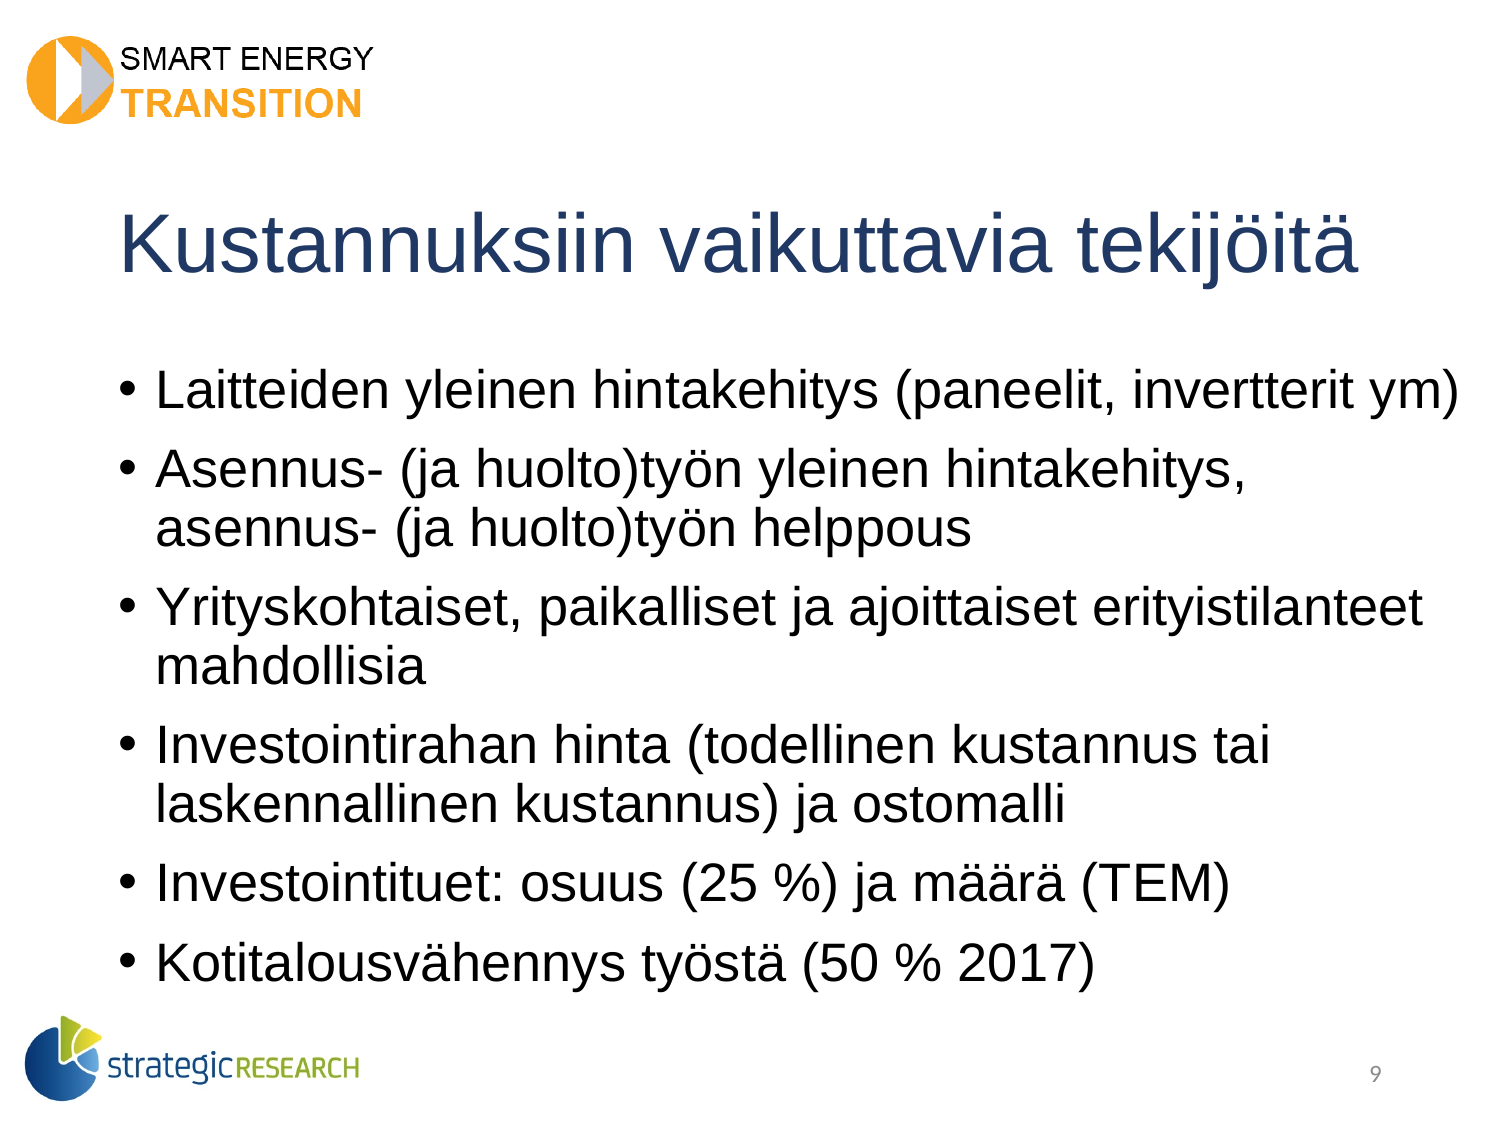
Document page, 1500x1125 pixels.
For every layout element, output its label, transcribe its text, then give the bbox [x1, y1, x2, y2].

slide_number 9 [1059, 1042, 1397, 1103]
picture [0, 991, 383, 1125]
picture [12, 20, 420, 140]
list Laitteiden yleinen hintakehitys (paneelit, invertterit ym) Asennus- (ja huolto)työn yleinen hintakehitys, asennus- (ja huolto)työn helppous Yrityskohtaiset, paikalliset ja ajoittaiset erityistilanteet mahdollisia Investointirahan hinta (todellinen kustannus tai laskennallinen kustannus) ja ostomalli Investointituet: osuus (25 %) ja määrä (TEM) Kotitalousvähennys työstä (50 % 2017) [103, 354, 1490, 1014]
title Kustannuksiin vaikuttavia tekijöitä [103, 136, 1397, 354]
